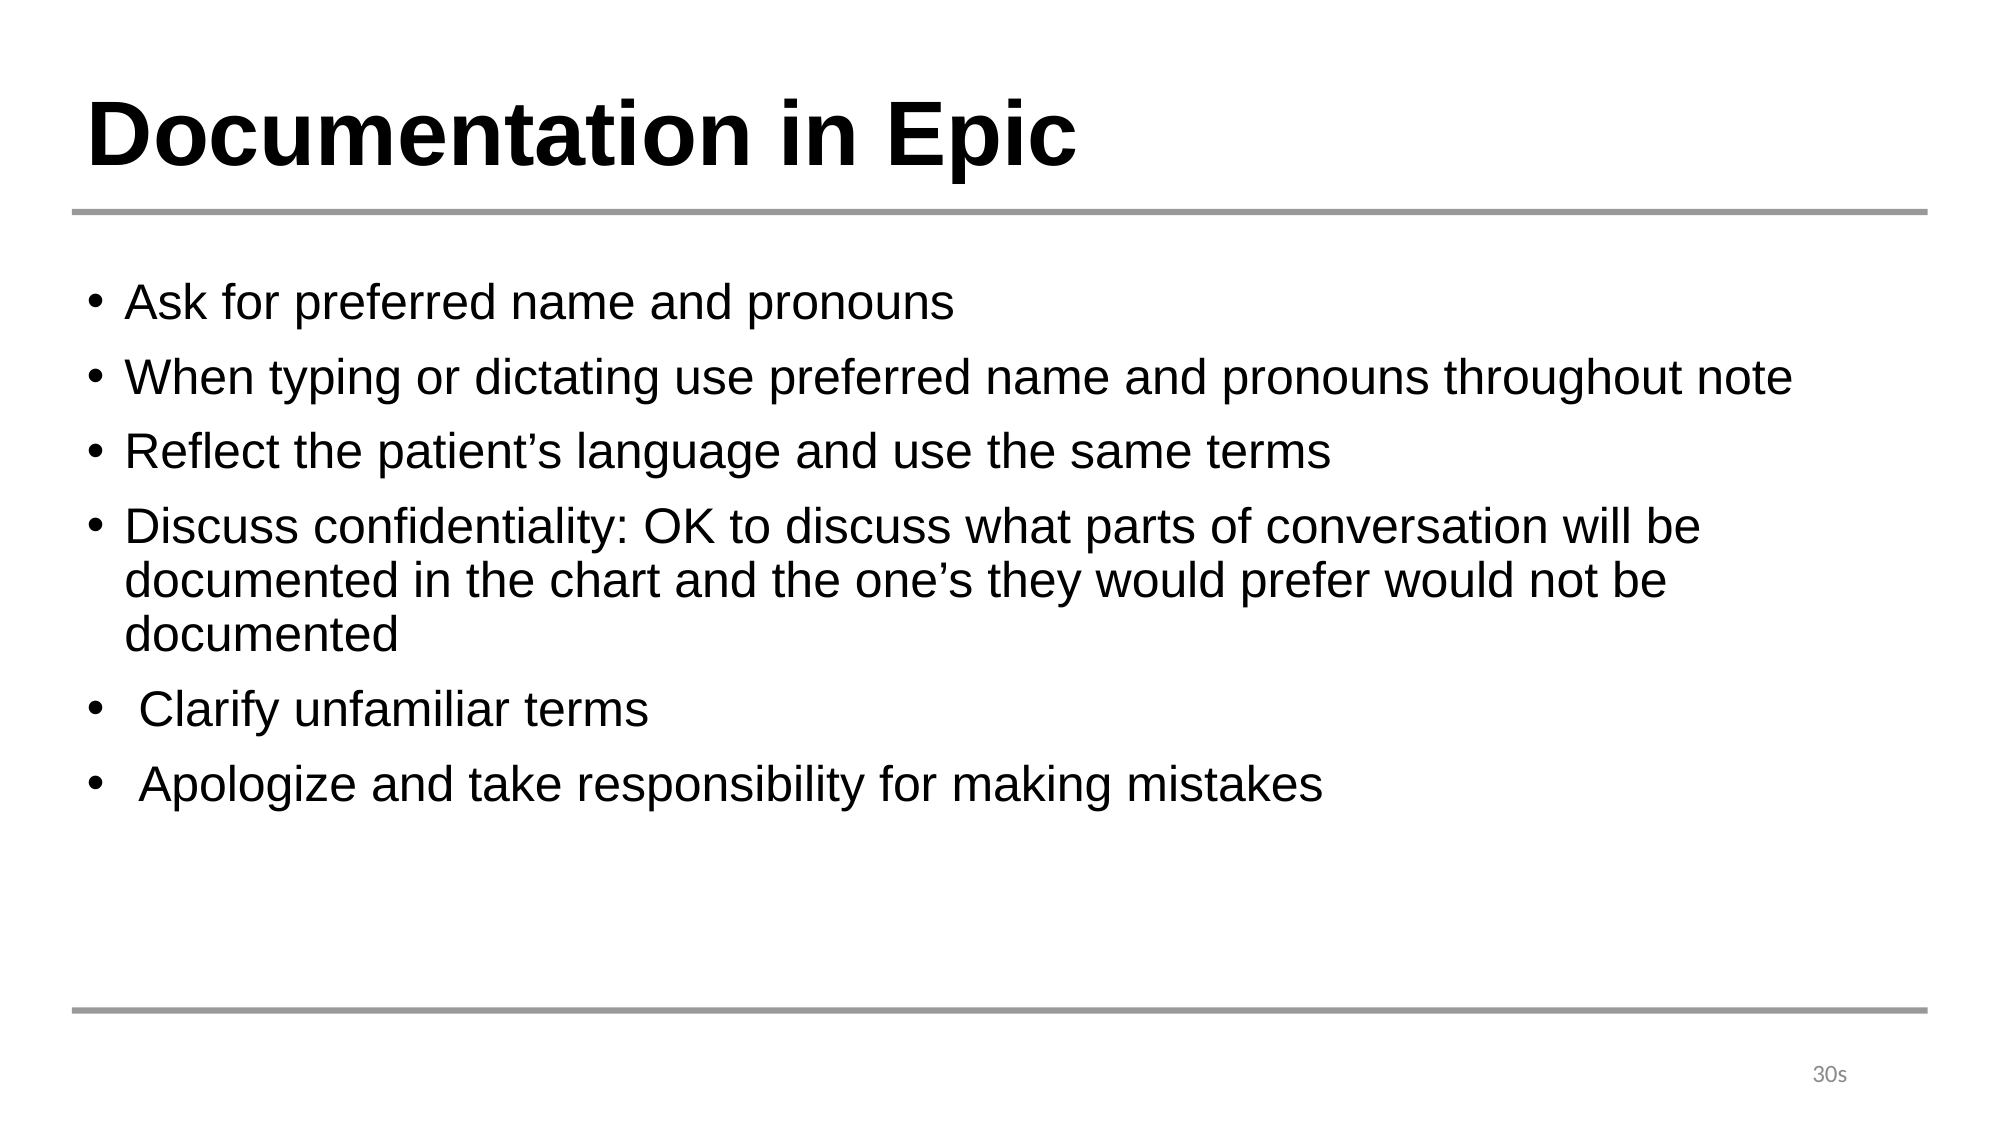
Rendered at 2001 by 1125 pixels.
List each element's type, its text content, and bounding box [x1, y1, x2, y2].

list Ask for preferred name and pronouns When typing or dictating use preferred name and pronouns throughout note Reflect the patient’s language and use the same terms Discuss confidentiality: OK to discuss what parts of conversation will be documented in the chart and the one’s they would prefer would not be documented Clarify unfamiliar terms Apologize and take responsibility for making mistakes [71, 268, 1928, 1007]
slide_number 30s [1412, 1042, 1863, 1103]
title Documentation in Epic [71, 59, 1928, 208]
